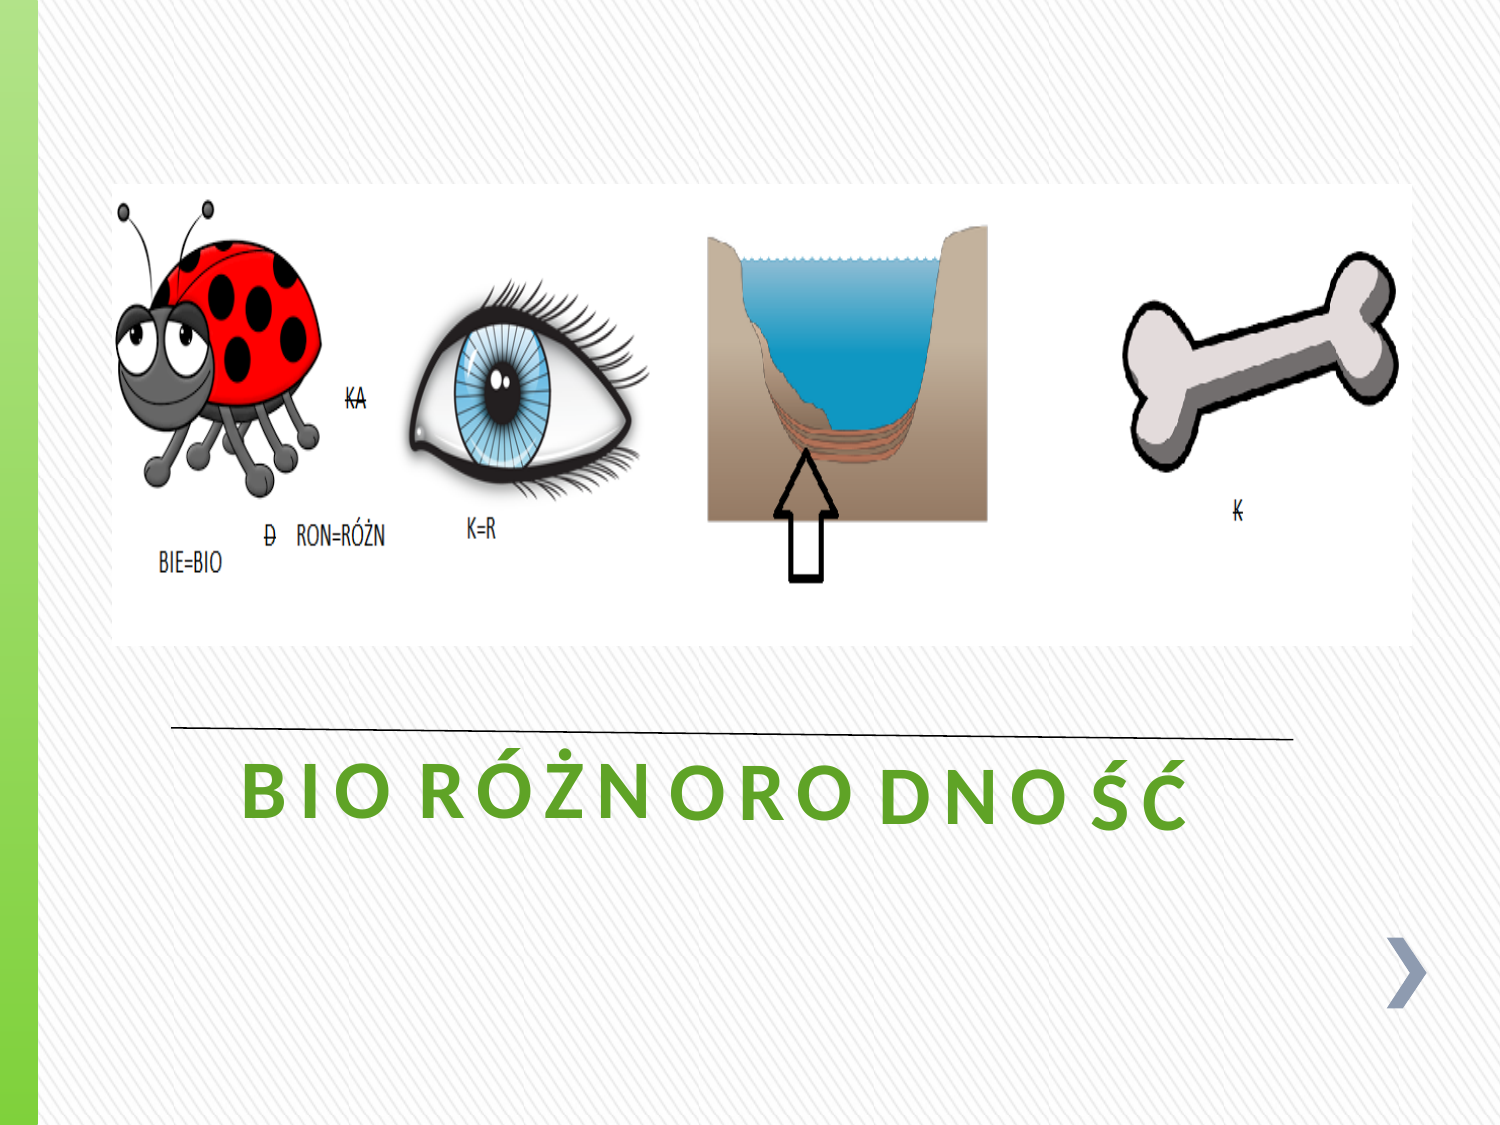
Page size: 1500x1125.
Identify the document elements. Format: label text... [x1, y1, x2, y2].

text_box RÓŻN [403, 751, 655, 843]
picture [111, 184, 1412, 646]
text_box ŚĆ [1075, 751, 1202, 855]
text_box BIO [225, 751, 403, 843]
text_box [170, 727, 1294, 740]
text_box ORO [655, 751, 863, 845]
text_box DNO [863, 751, 1075, 849]
